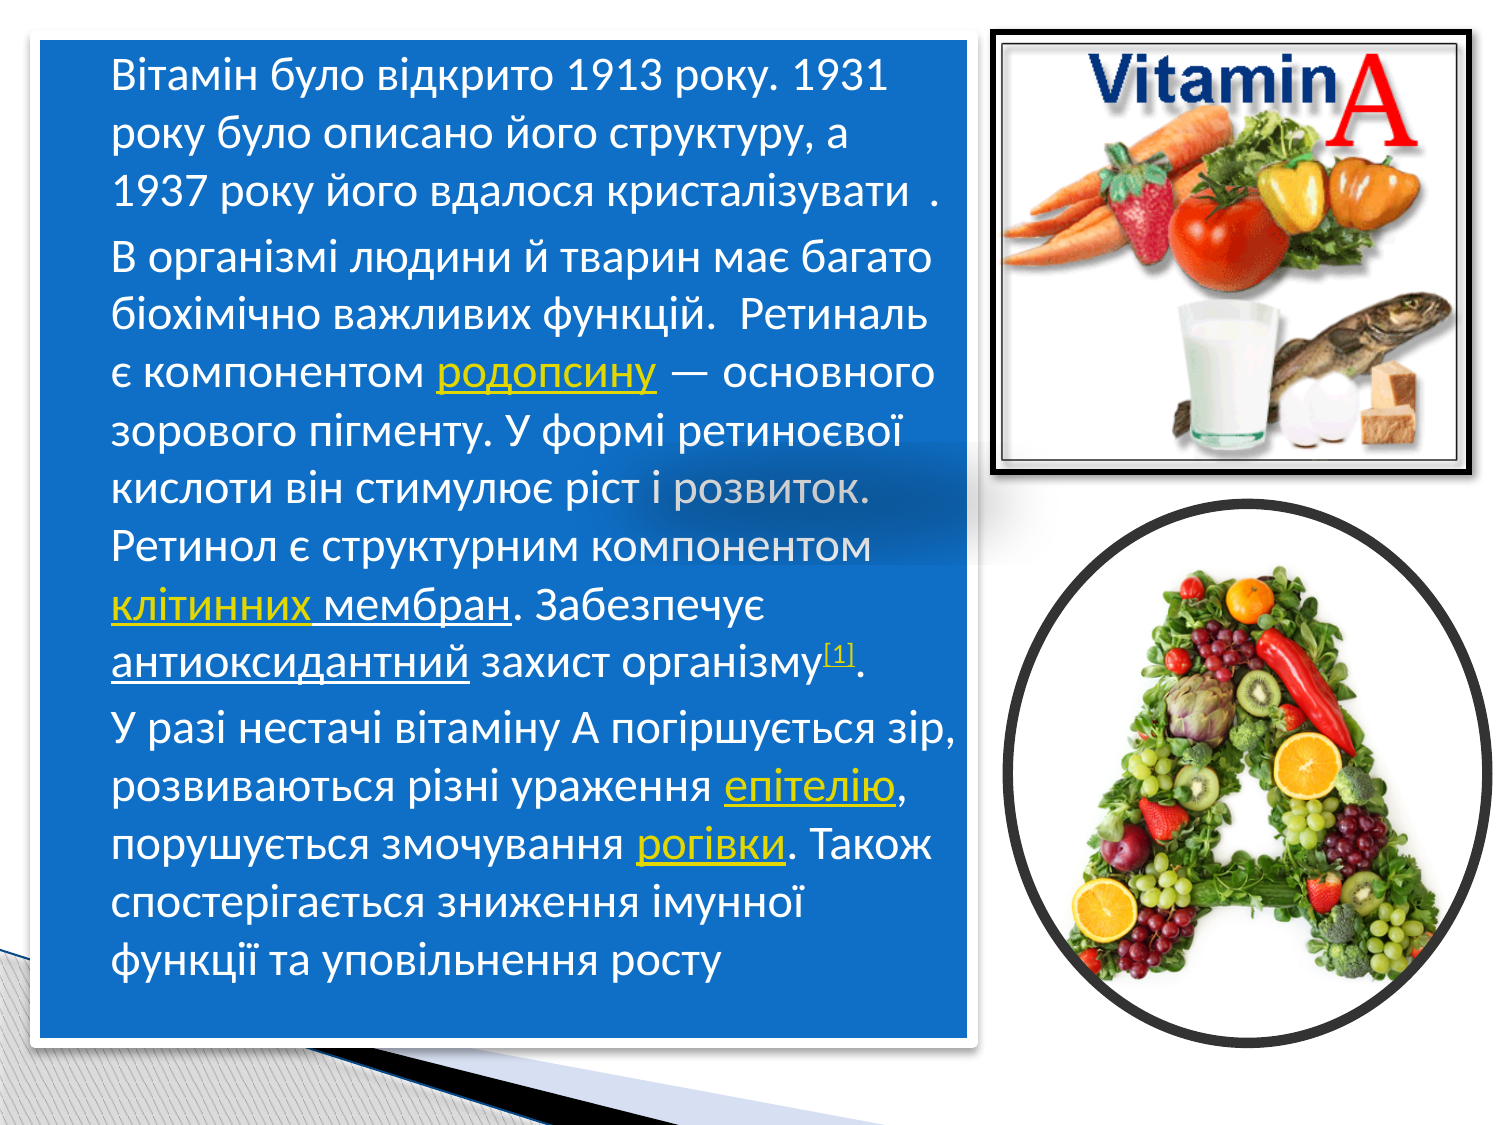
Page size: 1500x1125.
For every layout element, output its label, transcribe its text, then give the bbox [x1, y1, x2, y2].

picture [1007, 503, 1488, 1044]
picture [995, 34, 1467, 469]
list Вітамін було відкрито 1913 року. 1931 року було описано його структуру, а 1937 року його вдалося кристалізувати . В організмі людини й тварин має багато біохімічно важливих функцій. Ретиналь є компонентом родопсину — основного зорового пігменту. У формі ретиноєвої кислоти він стимулює ріст і розвиток. Ретинол є структурним компонентом клітинних мембран. Забезпечує антиоксидантний захист організму[1]. У разі нестачі вітаміну А погіршується зір, розвиваються різні ураження епітелію, порушується змочування рогівки. Також спостерігається зниження імунної функції та уповільнення росту [30, 30, 978, 1048]
